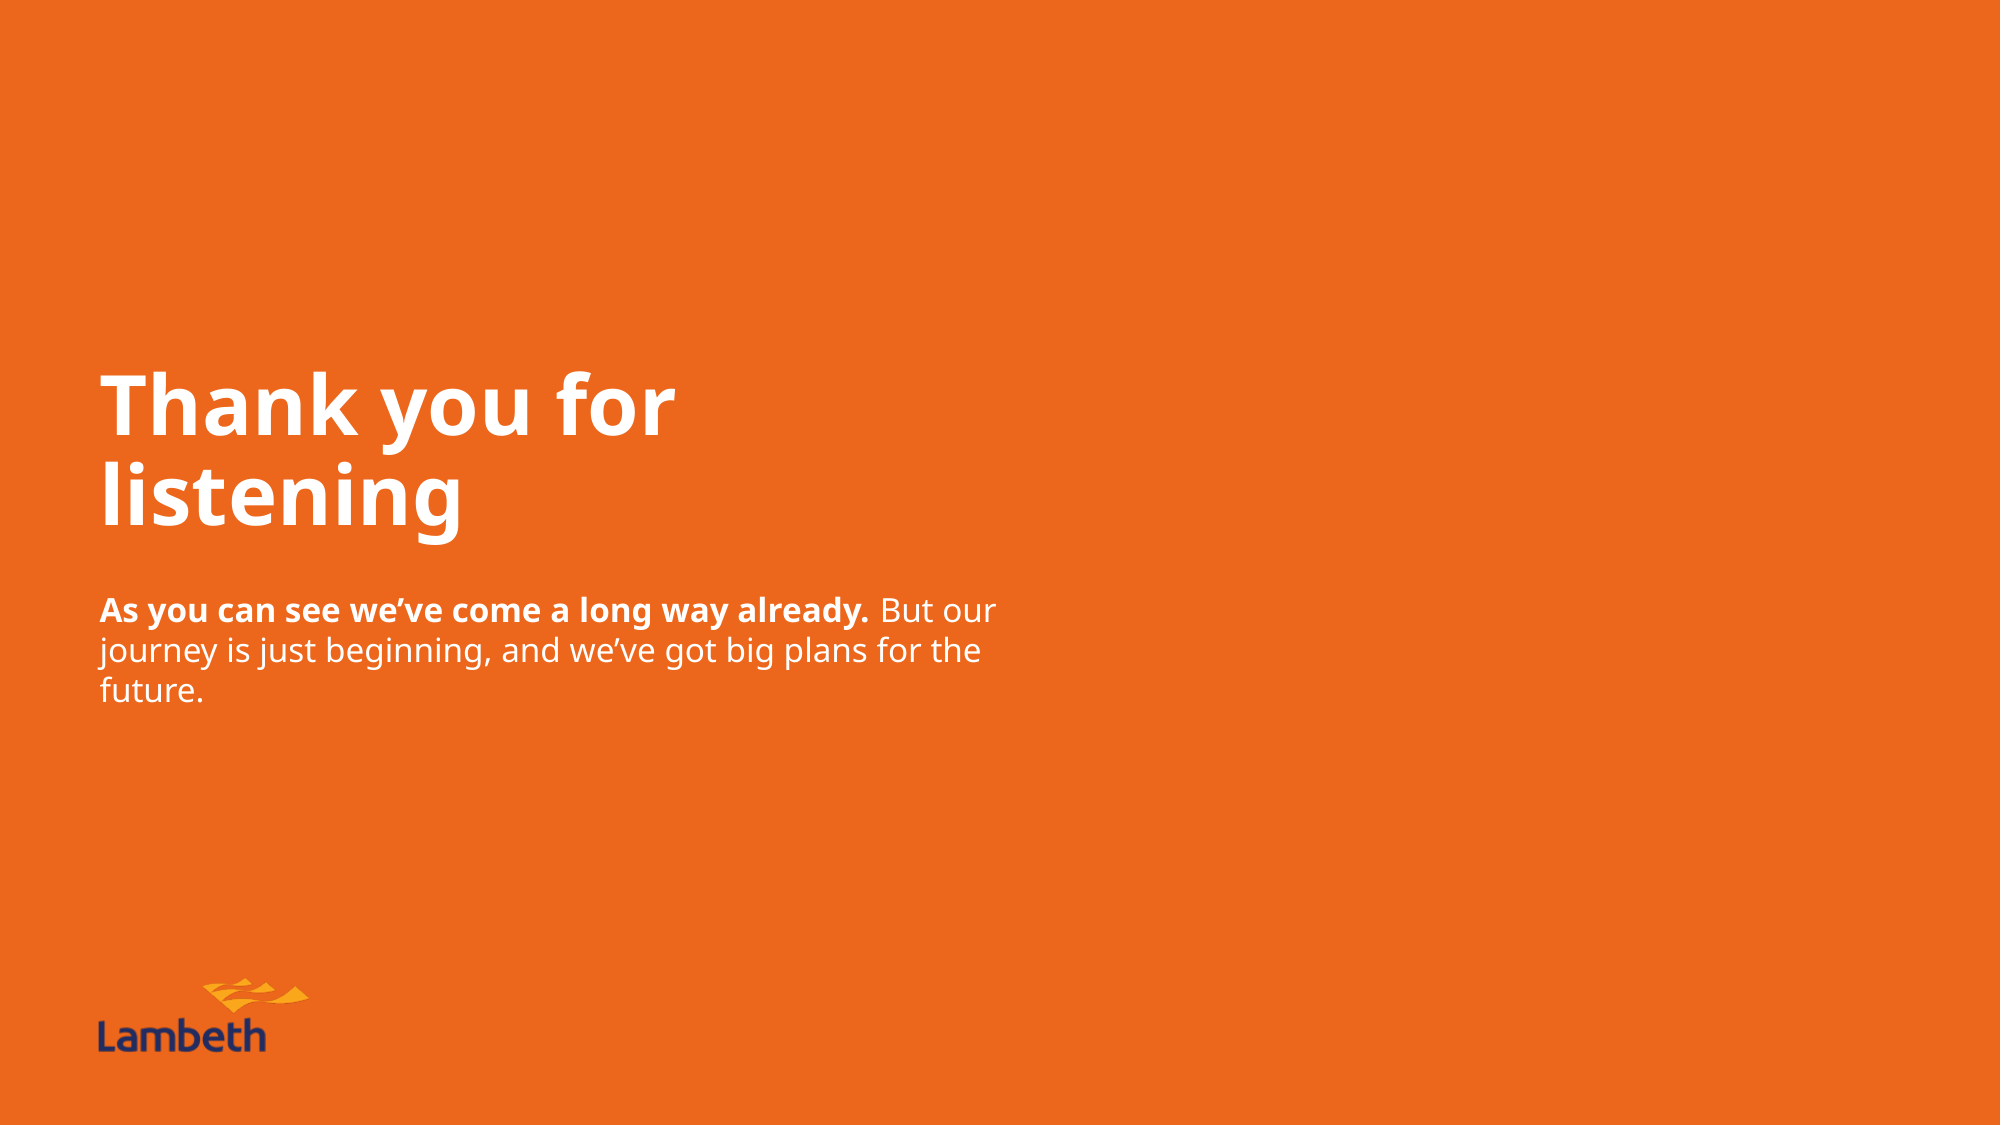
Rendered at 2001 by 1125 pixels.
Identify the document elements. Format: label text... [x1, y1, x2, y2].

picture [96, 969, 314, 1088]
list As you can see we’ve come a long way already. But our journey is just beginning, and we’ve got big plans for the future. [84, 581, 1112, 768]
title Thank you for listening [84, 345, 1000, 563]
